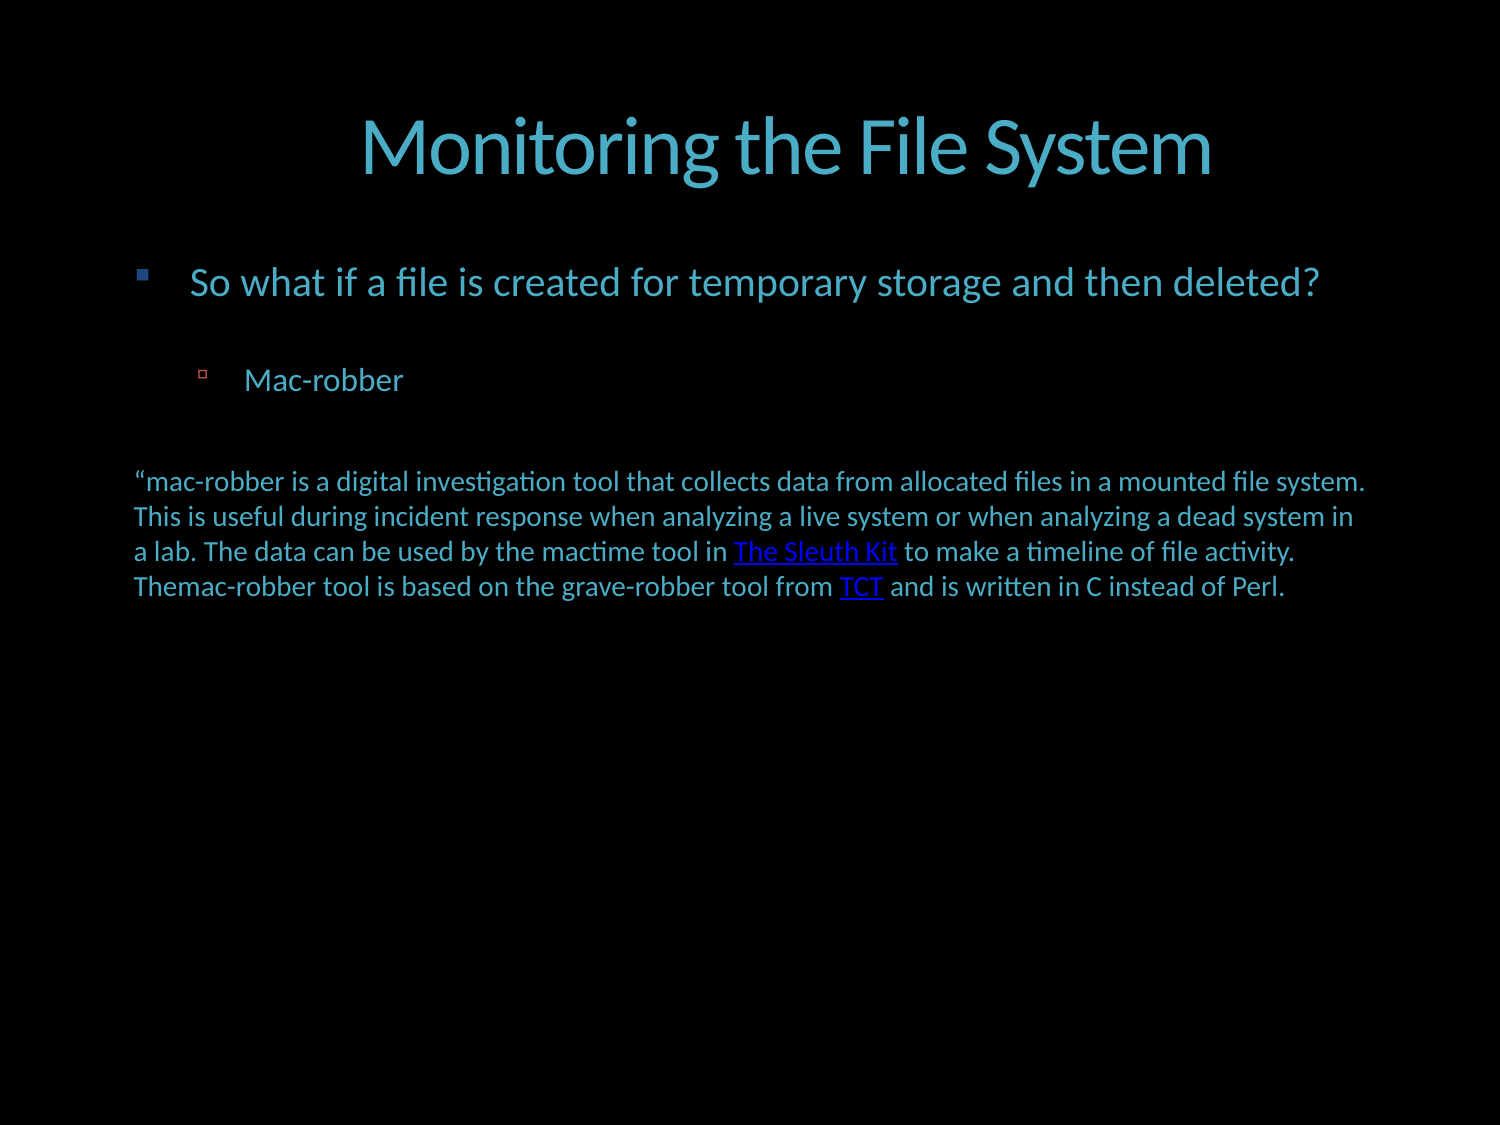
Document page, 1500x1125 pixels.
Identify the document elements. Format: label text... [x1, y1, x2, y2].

text_box Monitoring the File System [149, 83, 1425, 234]
text_box So what if a file is created for temporary storage and then deleted? Mac-robber “mac-robber is a digital investigation tool that collects data from allocated files in a mounted file system. This is useful during incident response when analyzing a live system or when analyzing a dead system in a lab. The data can be used by the mactime tool in The Sleuth Kit to make a timeline of file activity. Themac-robber tool is based on the grave-robber tool from TCT and is written in C instead of Perl. [107, 247, 1383, 998]
